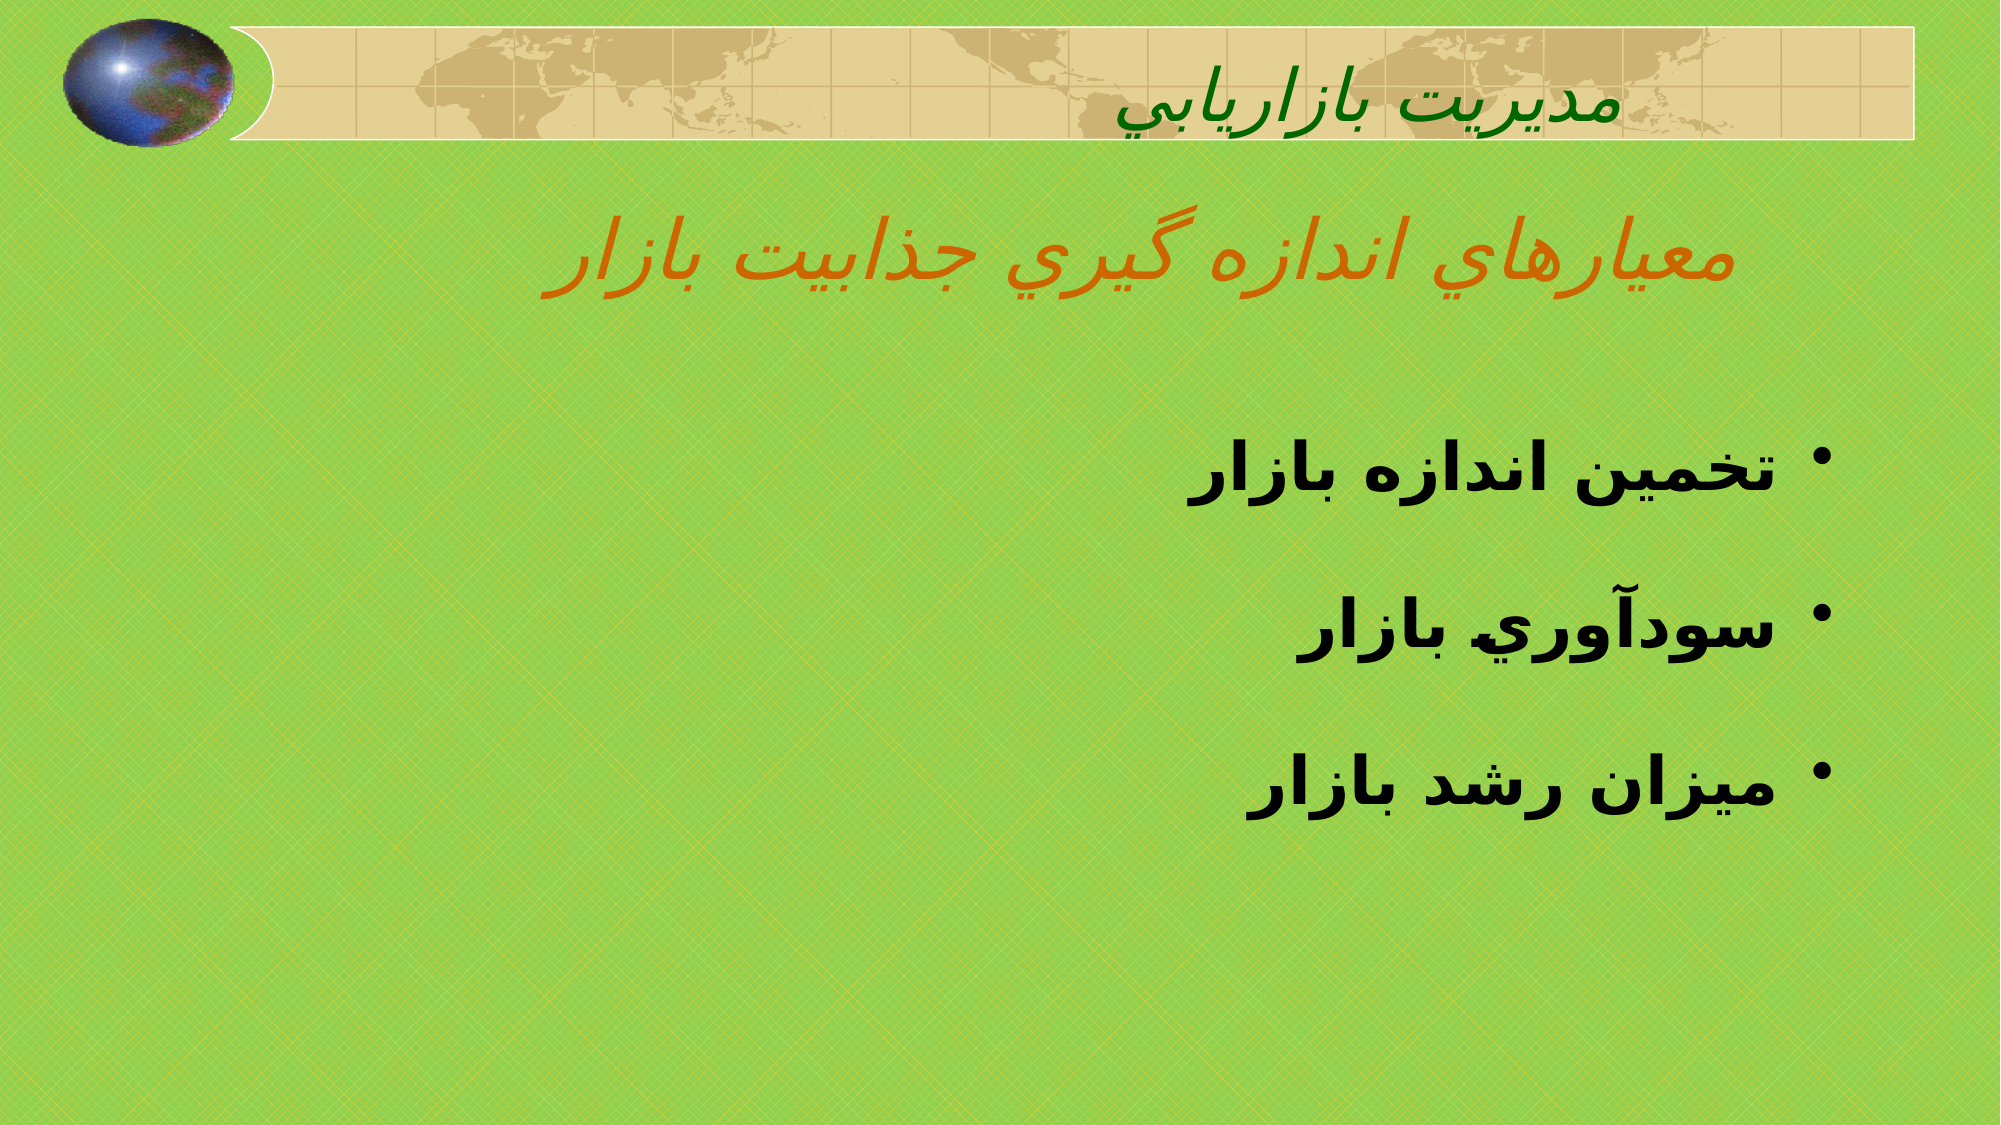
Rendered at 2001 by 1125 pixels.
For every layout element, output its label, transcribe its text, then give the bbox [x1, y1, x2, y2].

list تخمين اندازه بازار سودآوري بازار ميزان رشد بازار [150, 352, 1850, 1028]
title معيارهاي اندازه گيري جذابيت بازار [53, 152, 1754, 341]
text_box مديريت بازاريابي [412, 37, 1638, 148]
picture [57, 14, 253, 151]
